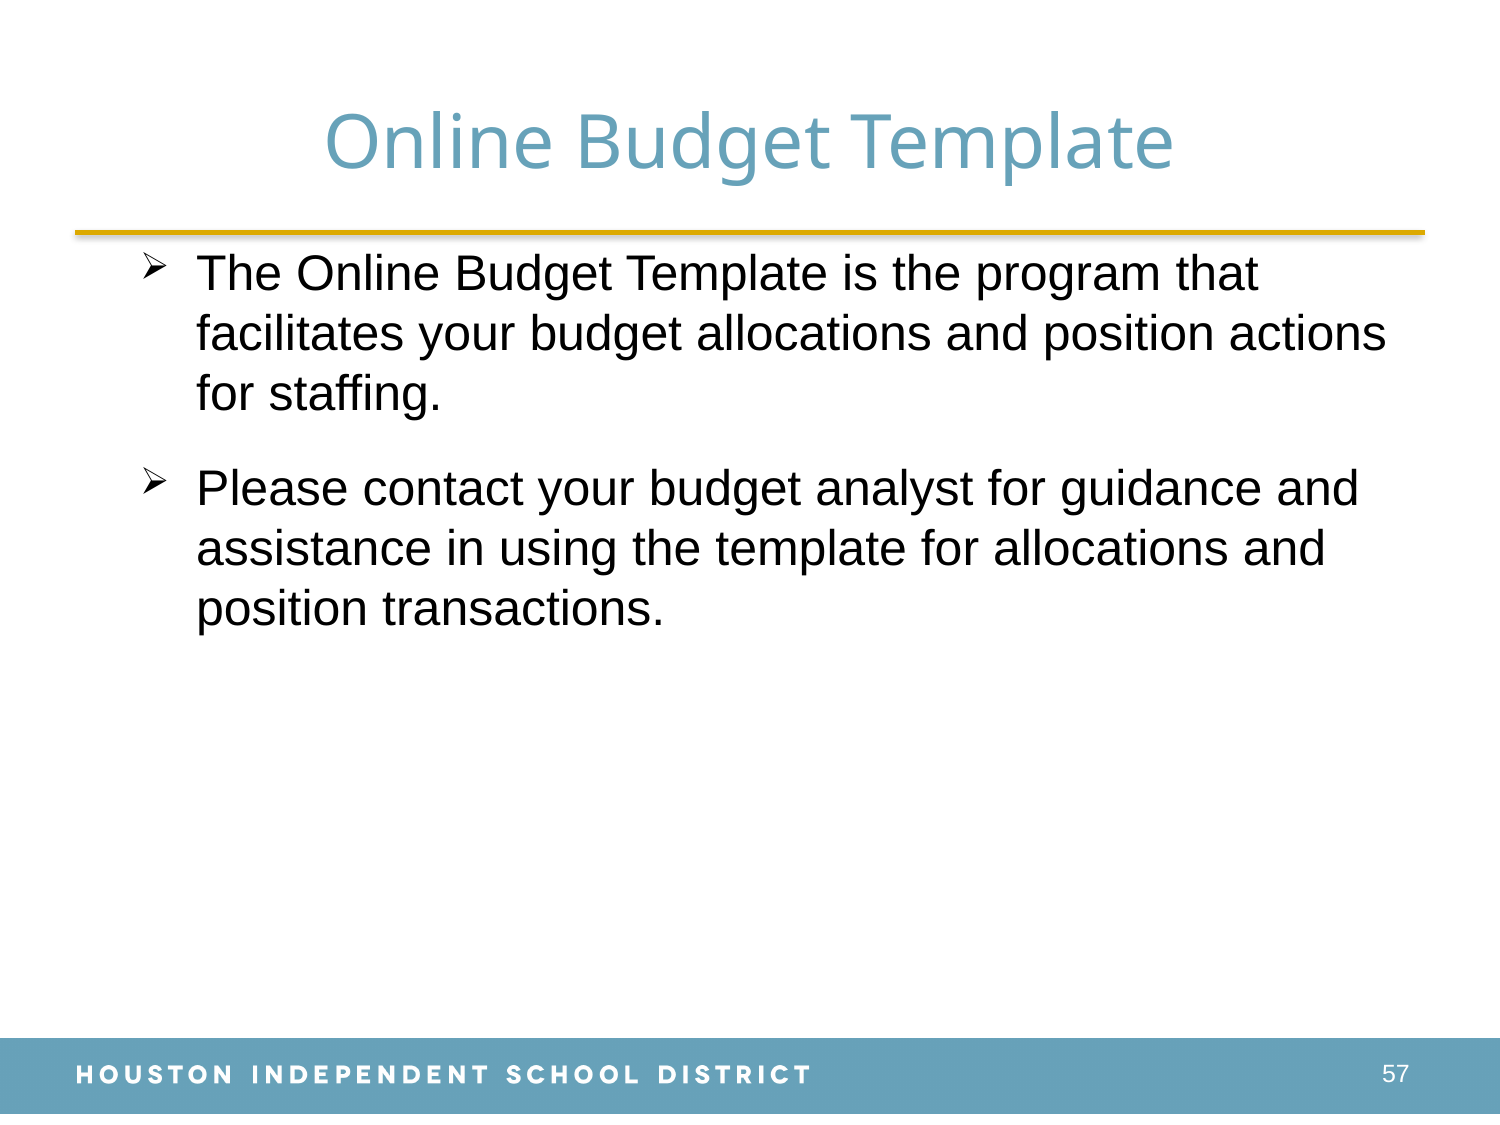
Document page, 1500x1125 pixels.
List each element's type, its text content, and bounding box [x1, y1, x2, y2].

slide_number 57 [1074, 1042, 1425, 1103]
list The Online Budget Template is the program that facilitates your budget allocations and position actions for staffing. Please contact your budget analyst for guidance and assistance in using the template for allocations and position transactions. [125, 233, 1413, 1084]
title Online Budget Template [75, 45, 1425, 233]
picture [0, 1038, 1500, 1114]
